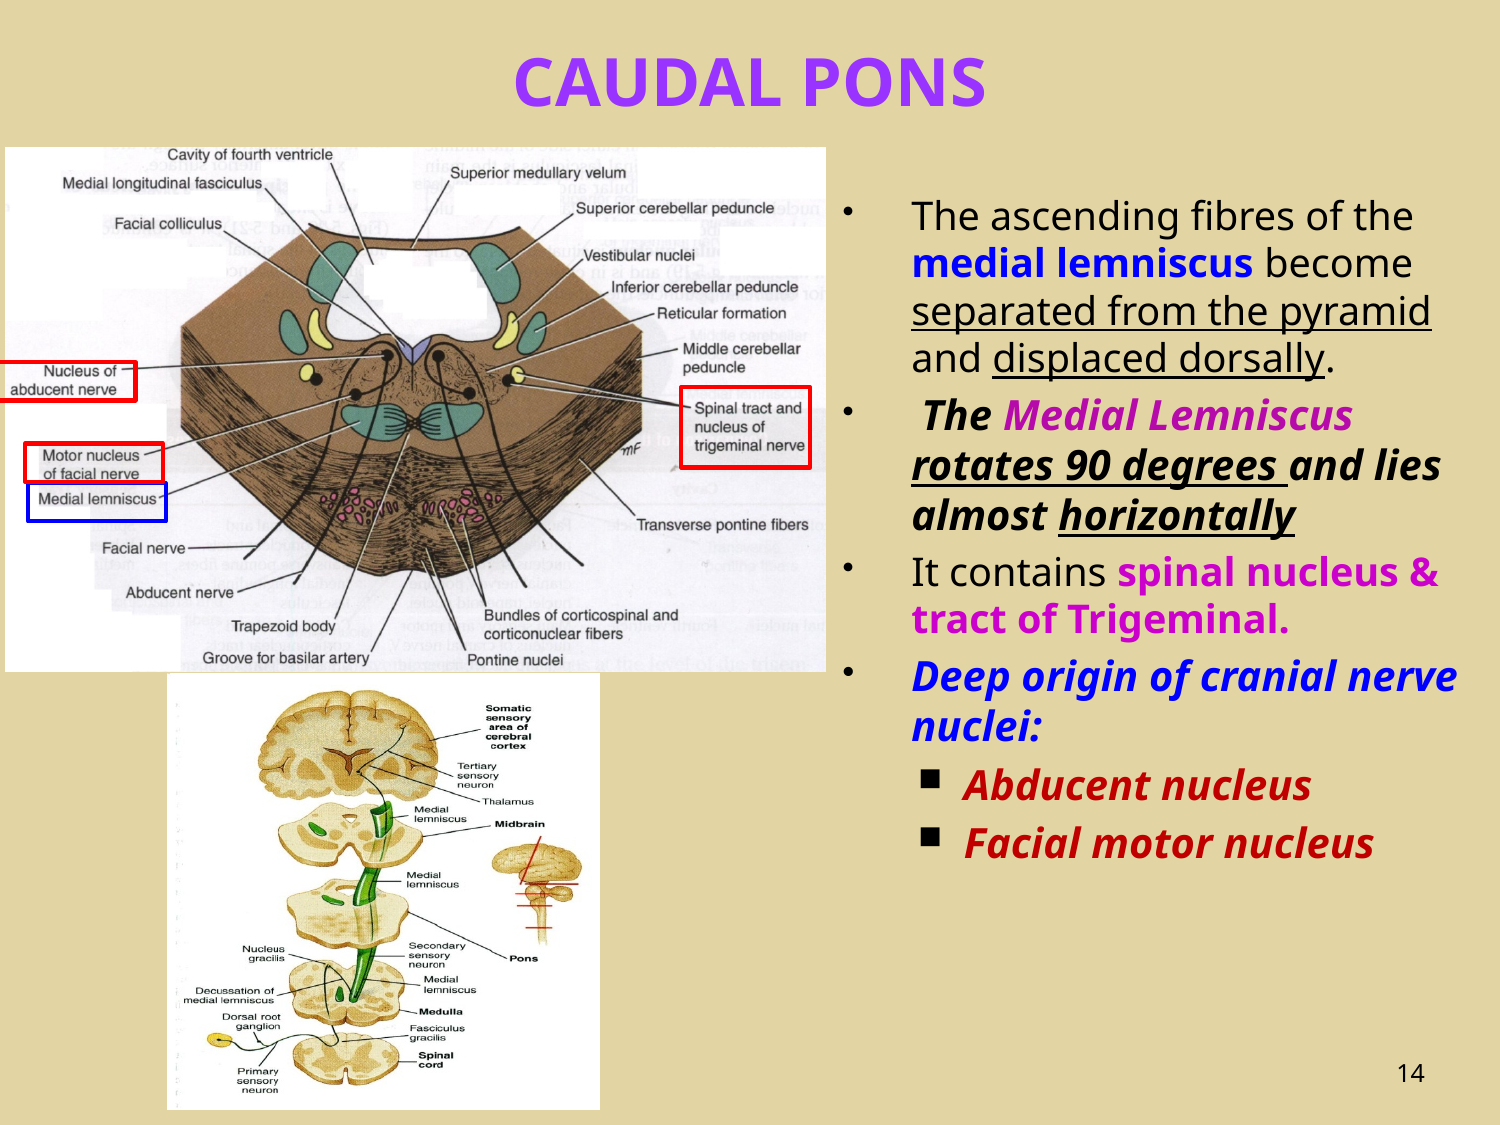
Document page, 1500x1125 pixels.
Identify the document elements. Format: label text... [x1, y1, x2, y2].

list The ascending fibres of the medial lemniscus become separated from the pyramid and displaced dorsally. The Medial Lemniscus rotates 90 degrees and lies almost horizontally It contains spinal nucleus & tract of Trigeminal. Deep origin of cranial nerve nuclei: Abducent nucleus Facial motor nucleus [806, 183, 1479, 1084]
text_box [0, 360, 4, 403]
slide_number 14 [1074, 1024, 1425, 1100]
picture [4, 147, 826, 1110]
text_box CAUDAL PONS [74, 12, 1425, 148]
